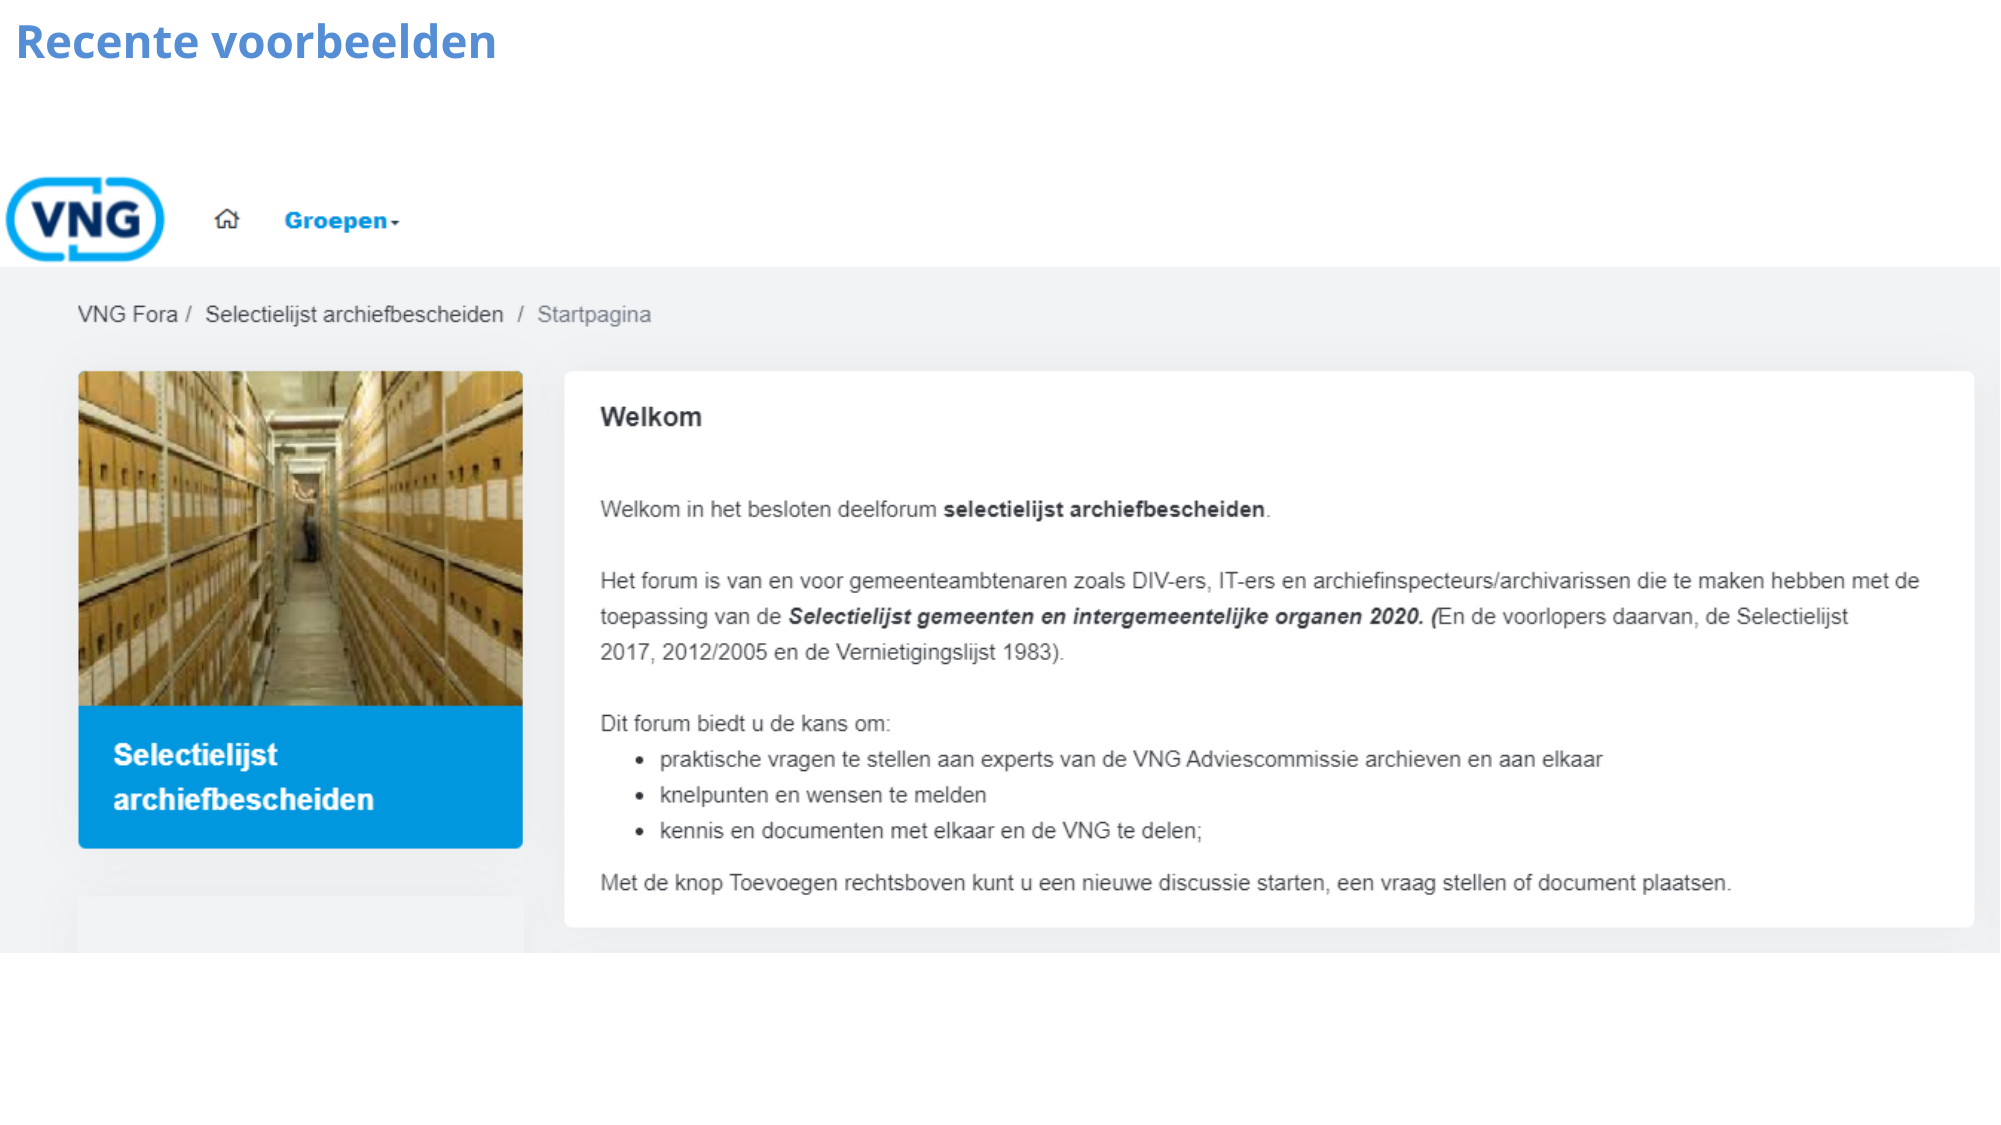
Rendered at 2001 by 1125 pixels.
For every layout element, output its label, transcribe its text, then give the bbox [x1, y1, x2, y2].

title Recente voorbeelden [0, 0, 1425, 81]
picture [0, 172, 2000, 953]
